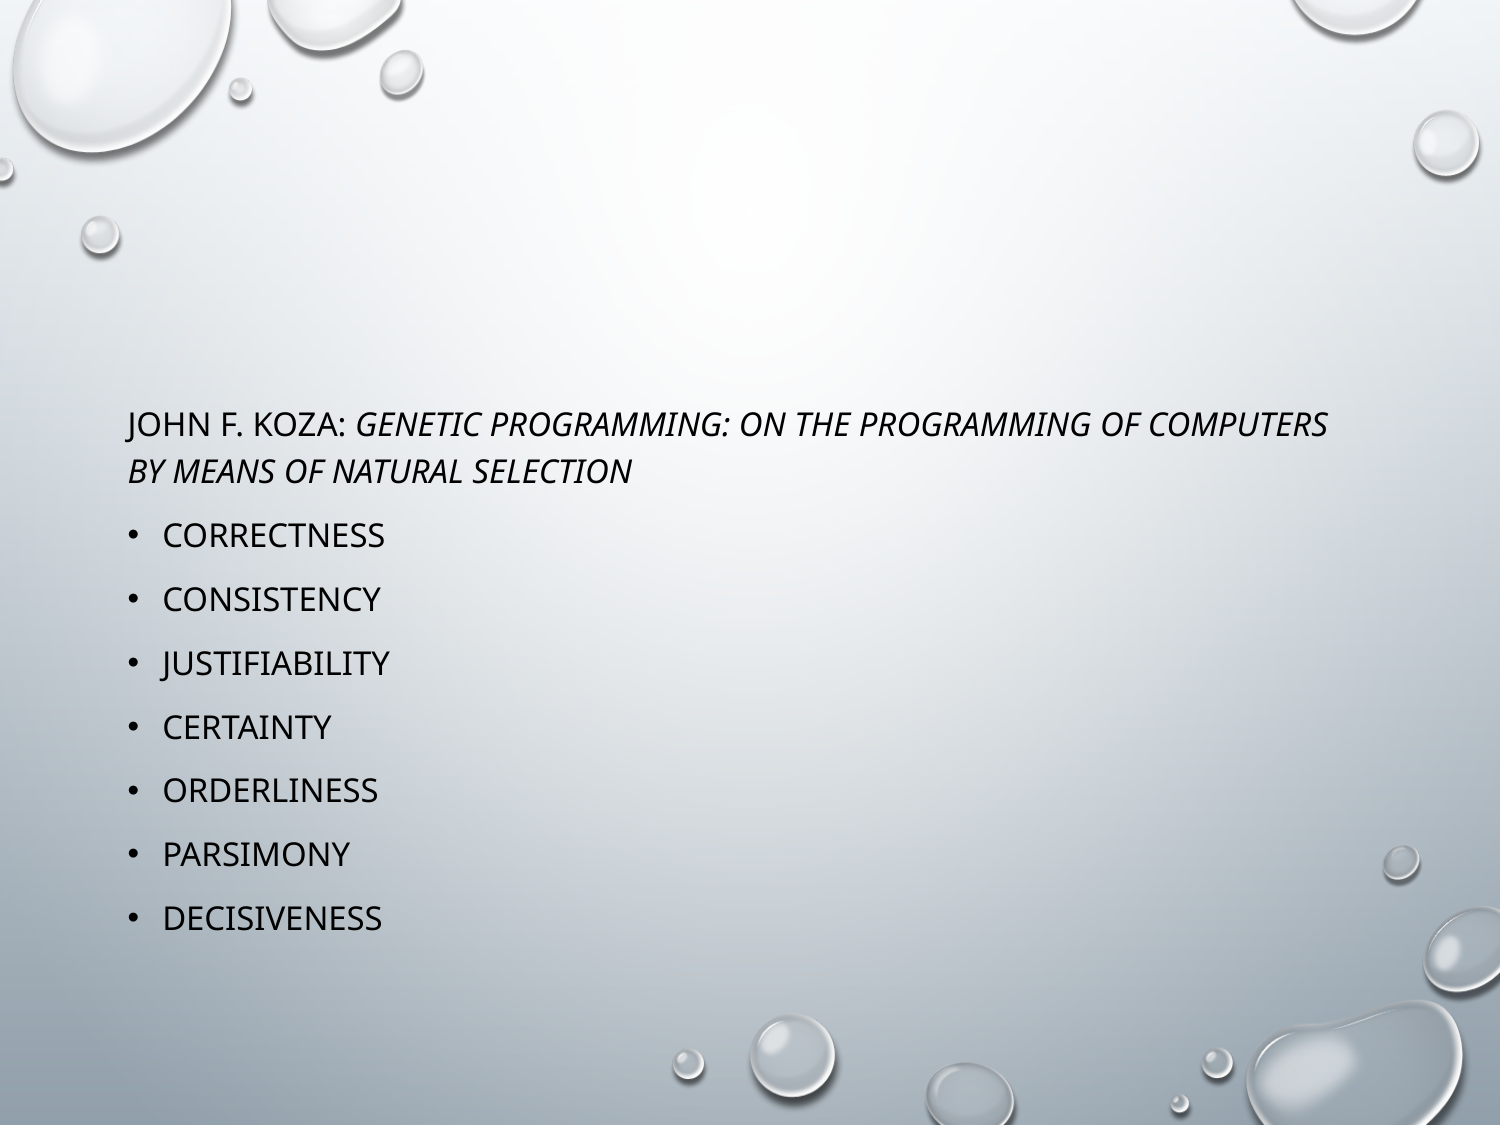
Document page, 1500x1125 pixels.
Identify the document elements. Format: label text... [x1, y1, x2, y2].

picture [0, 0, 1500, 1125]
list John F. Koza: Genetic Programming: On the Programming of Computers by Means of Natural Selection Correctness Consistency Justifiability Certainty Orderliness Parsimony Decisiveness [112, 388, 1388, 950]
